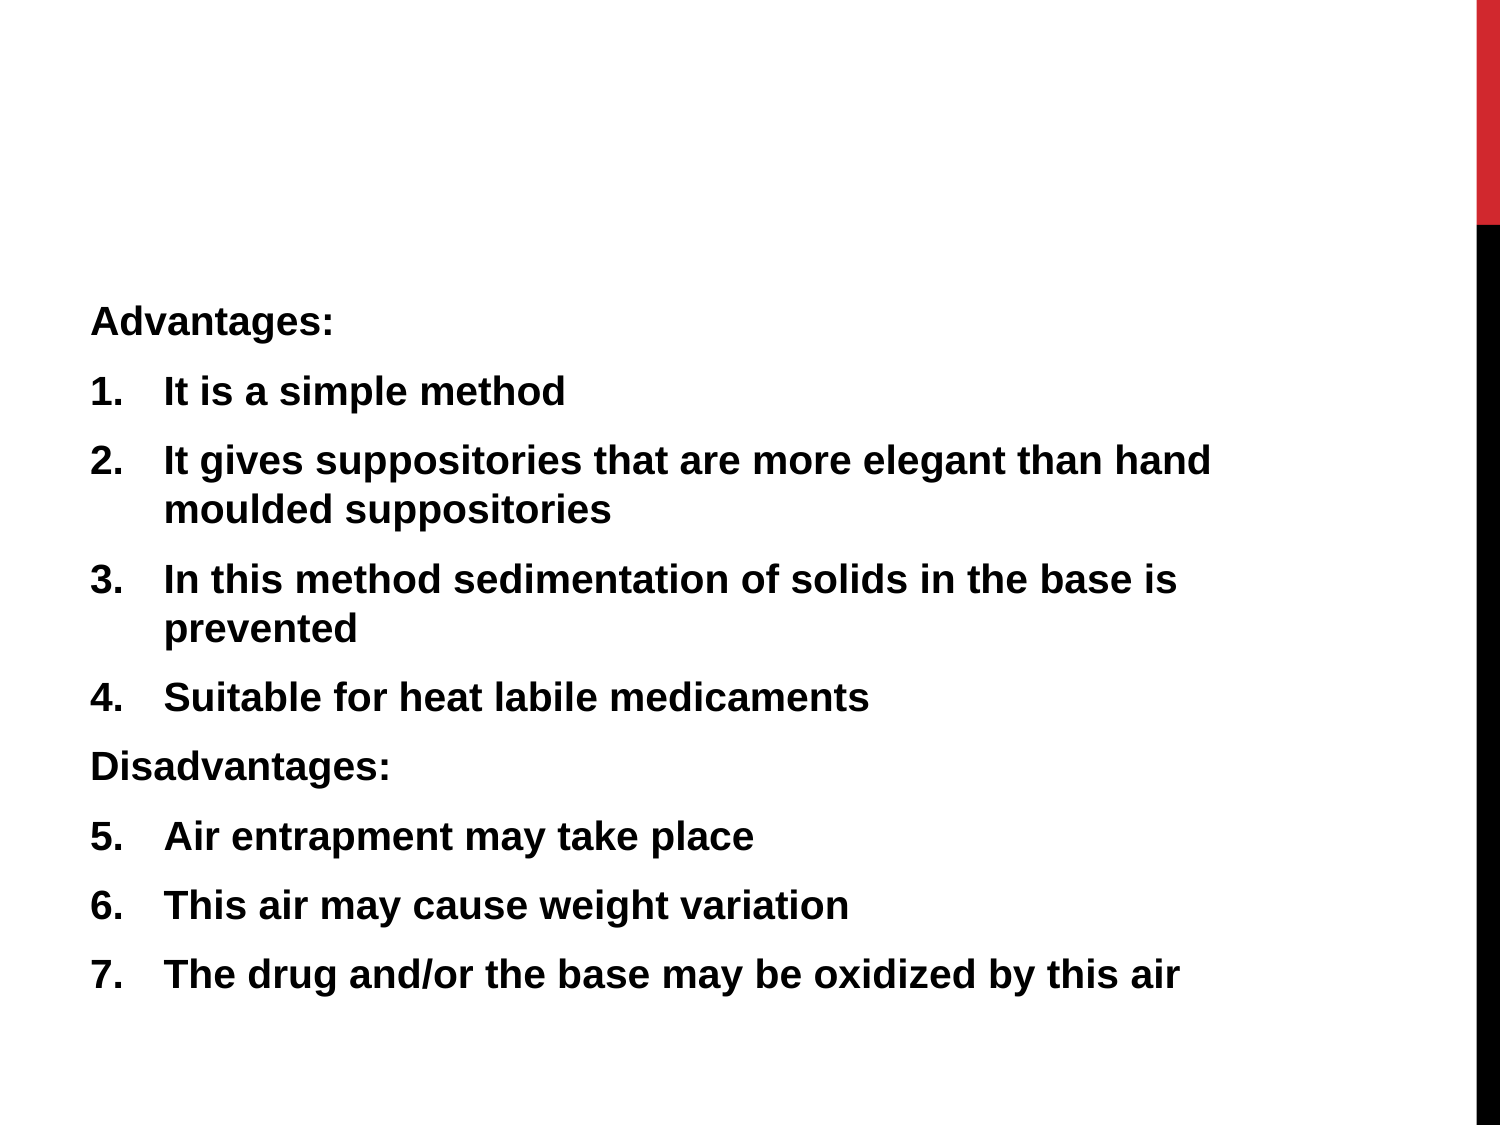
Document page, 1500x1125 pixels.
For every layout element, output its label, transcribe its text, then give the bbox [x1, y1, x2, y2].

list Advantages: It is a simple method It gives suppositories that are more elegant than hand moulded suppositories In this method sedimentation of solids in the base is prevented Suitable for heat labile medicaments Disadvantages: Air entrapment may take place This air may cause weight variation The drug and/or the base may be oxidized by this air [75, 287, 1325, 1005]
